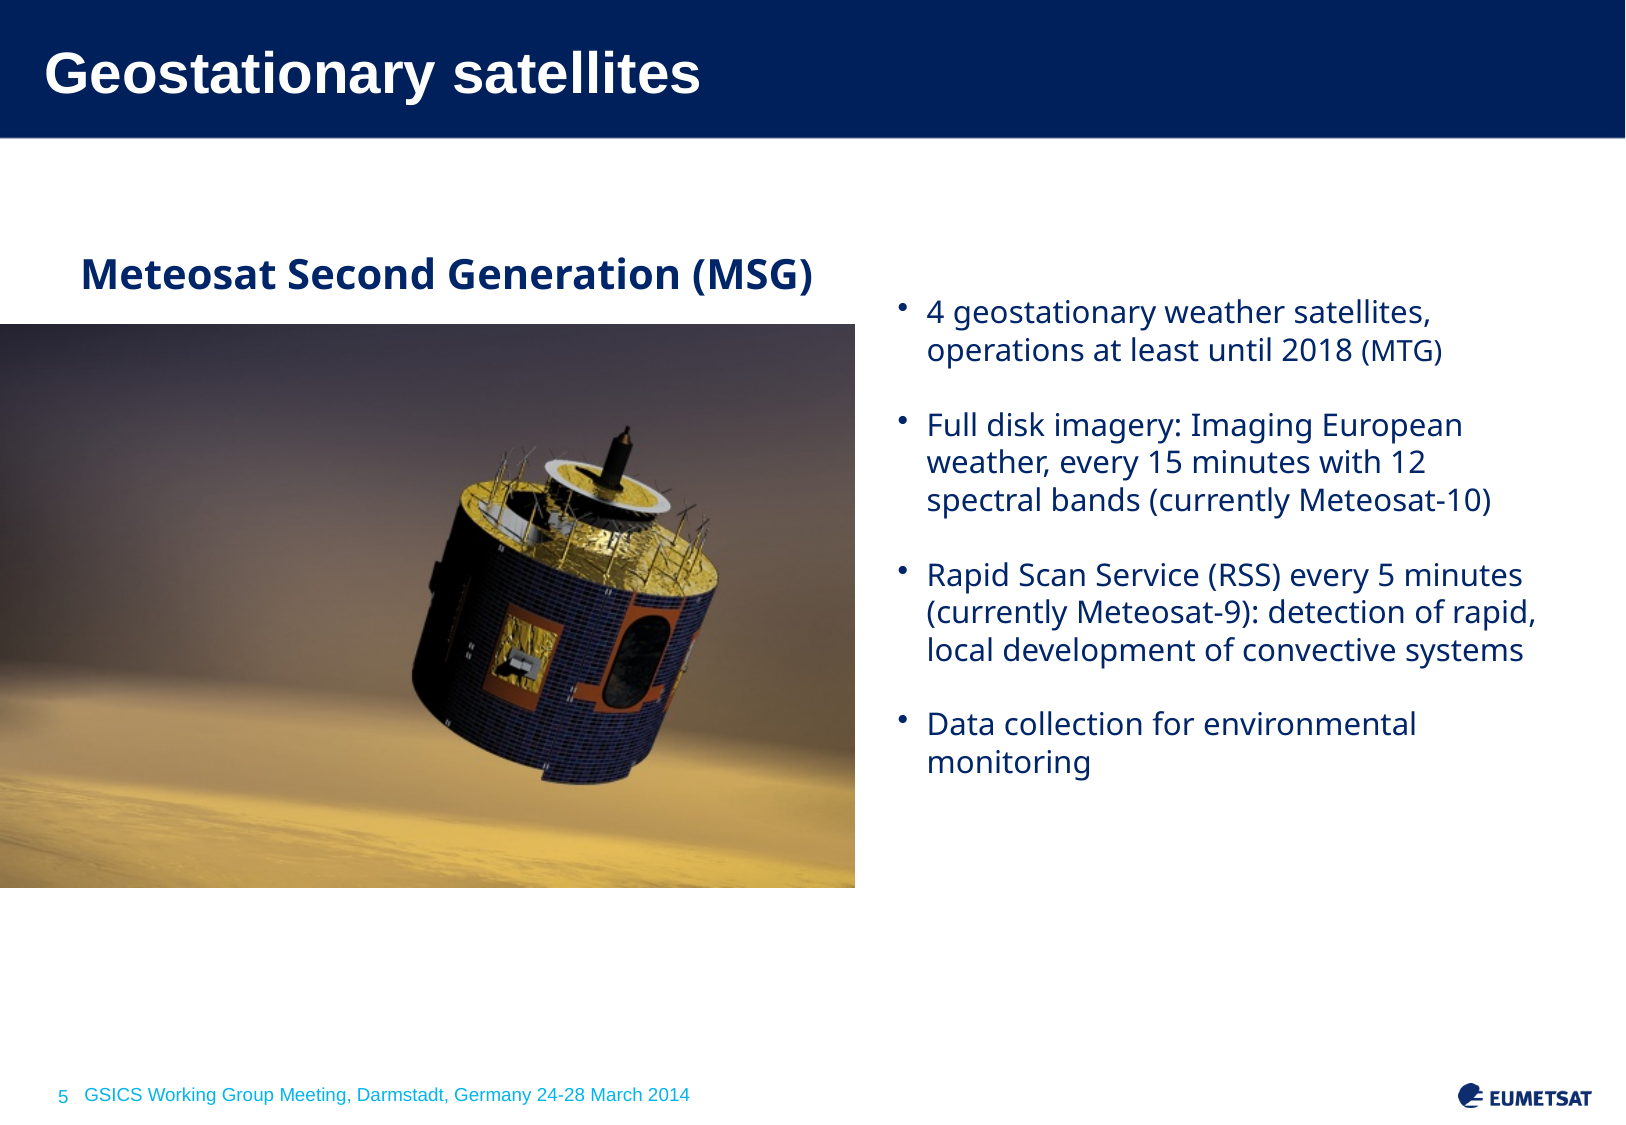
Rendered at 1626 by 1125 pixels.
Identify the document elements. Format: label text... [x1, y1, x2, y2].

picture [0, 0, 1626, 1125]
title Geostationary satellites [0, 0, 1608, 141]
text_box 4 geostationary weather satellites, operations at least until 2018 (MTG) Full disk imagery: Imaging European weather, every 15 minutes with 12 spectral bands (currently Meteosat-10) Rapid Scan Service (RSS) every 5 minutes (currently Meteosat-9): detection of rapid, local development of convective systems Data collection for environmental monitoring [882, 285, 1559, 862]
text_box Meteosat Second Generation (MSG) [65, 240, 829, 306]
